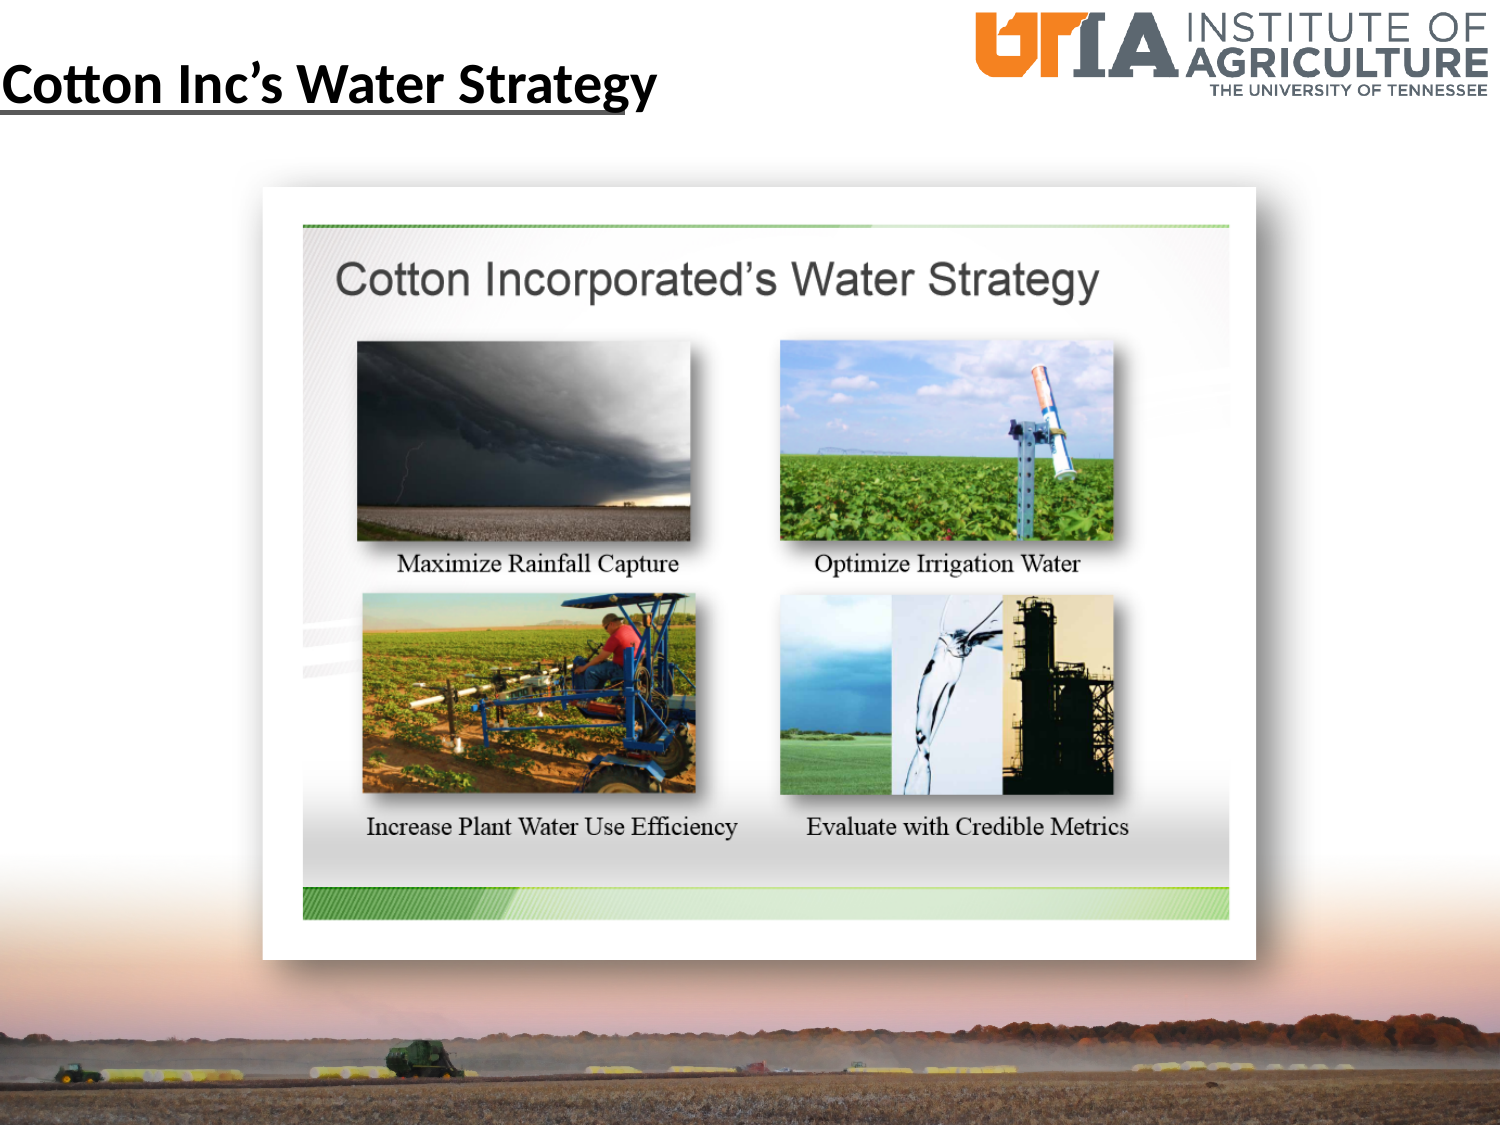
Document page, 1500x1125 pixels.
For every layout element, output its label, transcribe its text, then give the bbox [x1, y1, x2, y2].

picture [0, 187, 1500, 1125]
text_box [754, 0, 1500, 103]
picture [974, 12, 1488, 96]
text_box Cotton Inc’s Water Strategy [0, 37, 1338, 213]
